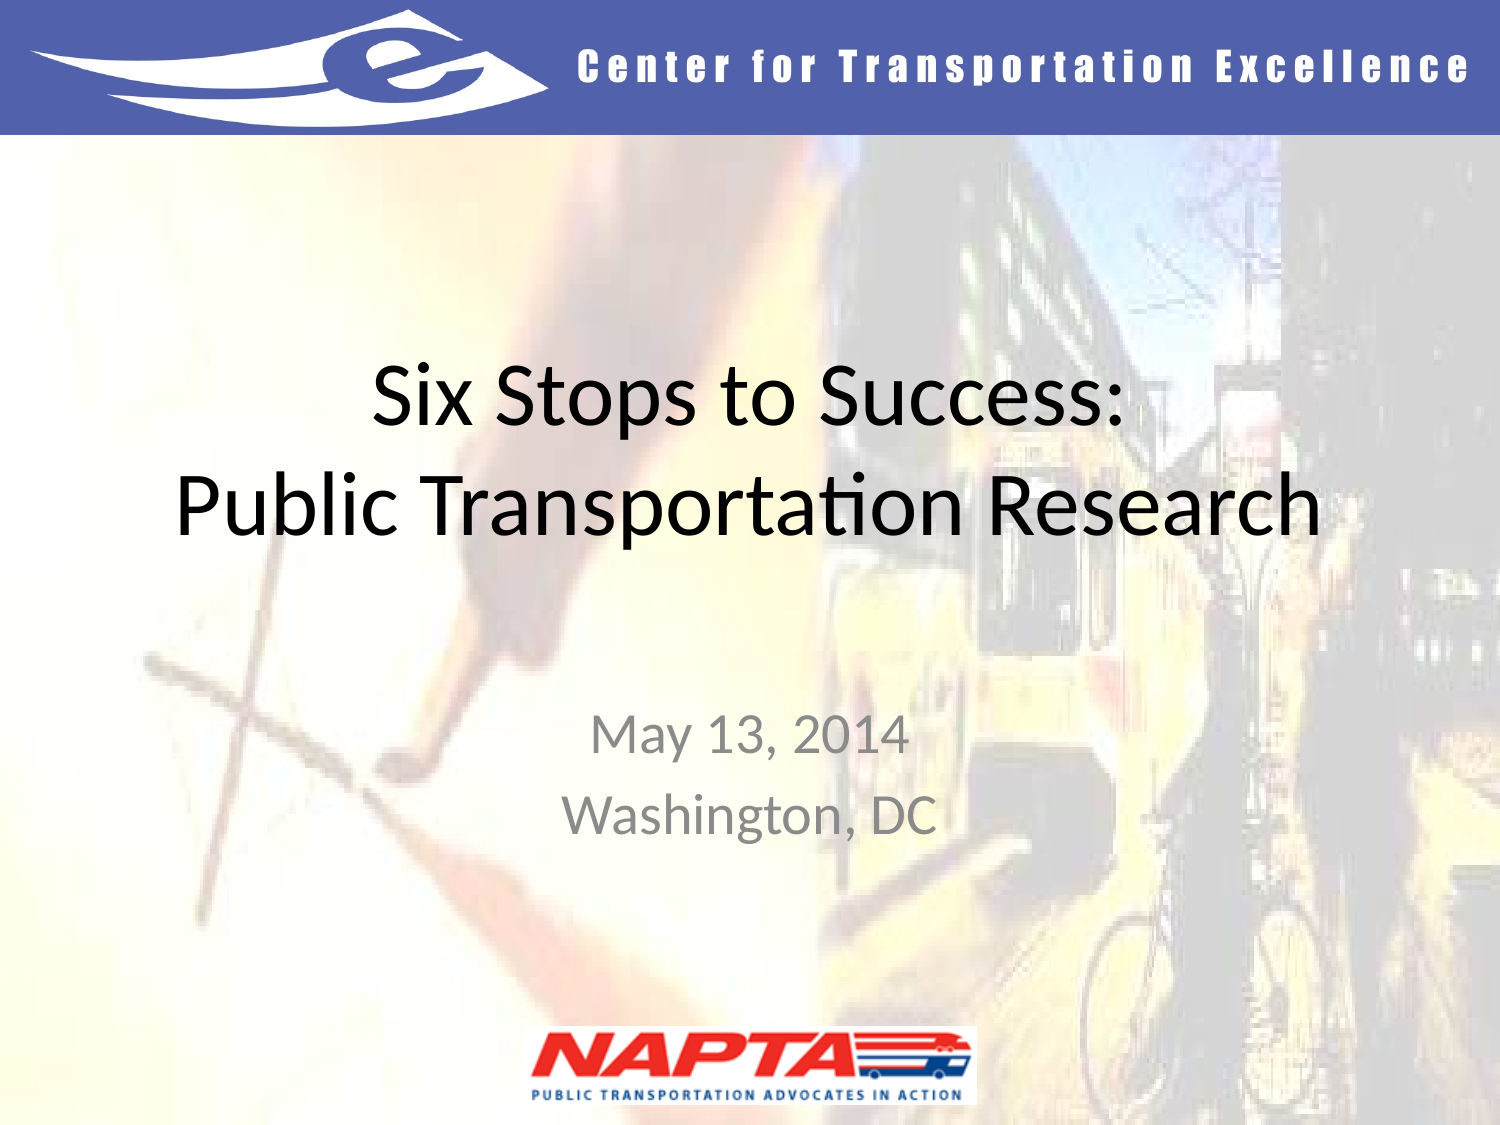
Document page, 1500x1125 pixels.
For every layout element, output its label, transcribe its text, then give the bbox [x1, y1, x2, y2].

picture [0, 0, 1500, 1125]
subtitle May 13, 2014 Washington, DC [225, 687, 1275, 925]
title Six Stops to Success: Public Transportation Research [112, 287, 1388, 600]
